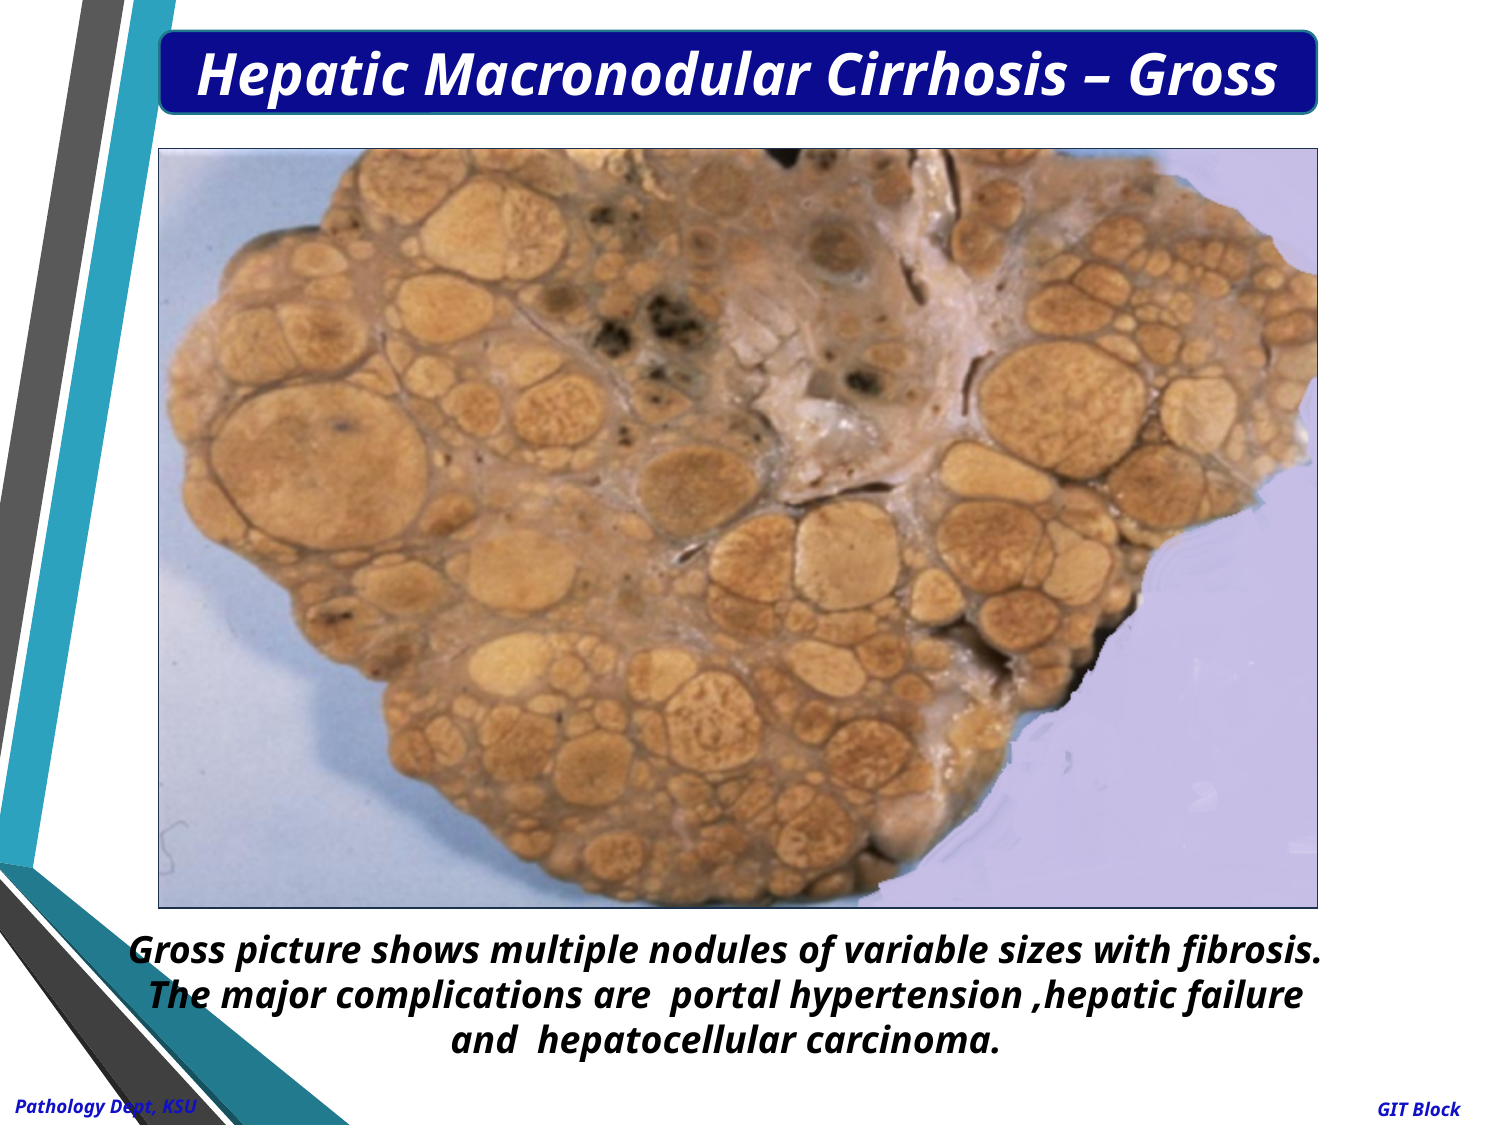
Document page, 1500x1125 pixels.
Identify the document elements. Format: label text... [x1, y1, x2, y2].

text_box GIT Block [1362, 1089, 1500, 1125]
picture [159, 148, 1318, 908]
text_box Hepatic Macronodular Cirrhosis – Gross [158, 29, 1319, 115]
text_box Gross picture shows multiple nodules of variable sizes with fibrosis. The major complications are portal hypertension ,hepatic failure and hepatocellular carcinoma. [112, 918, 1341, 1069]
text_box Pathology Dept, KSU [0, 1087, 213, 1125]
